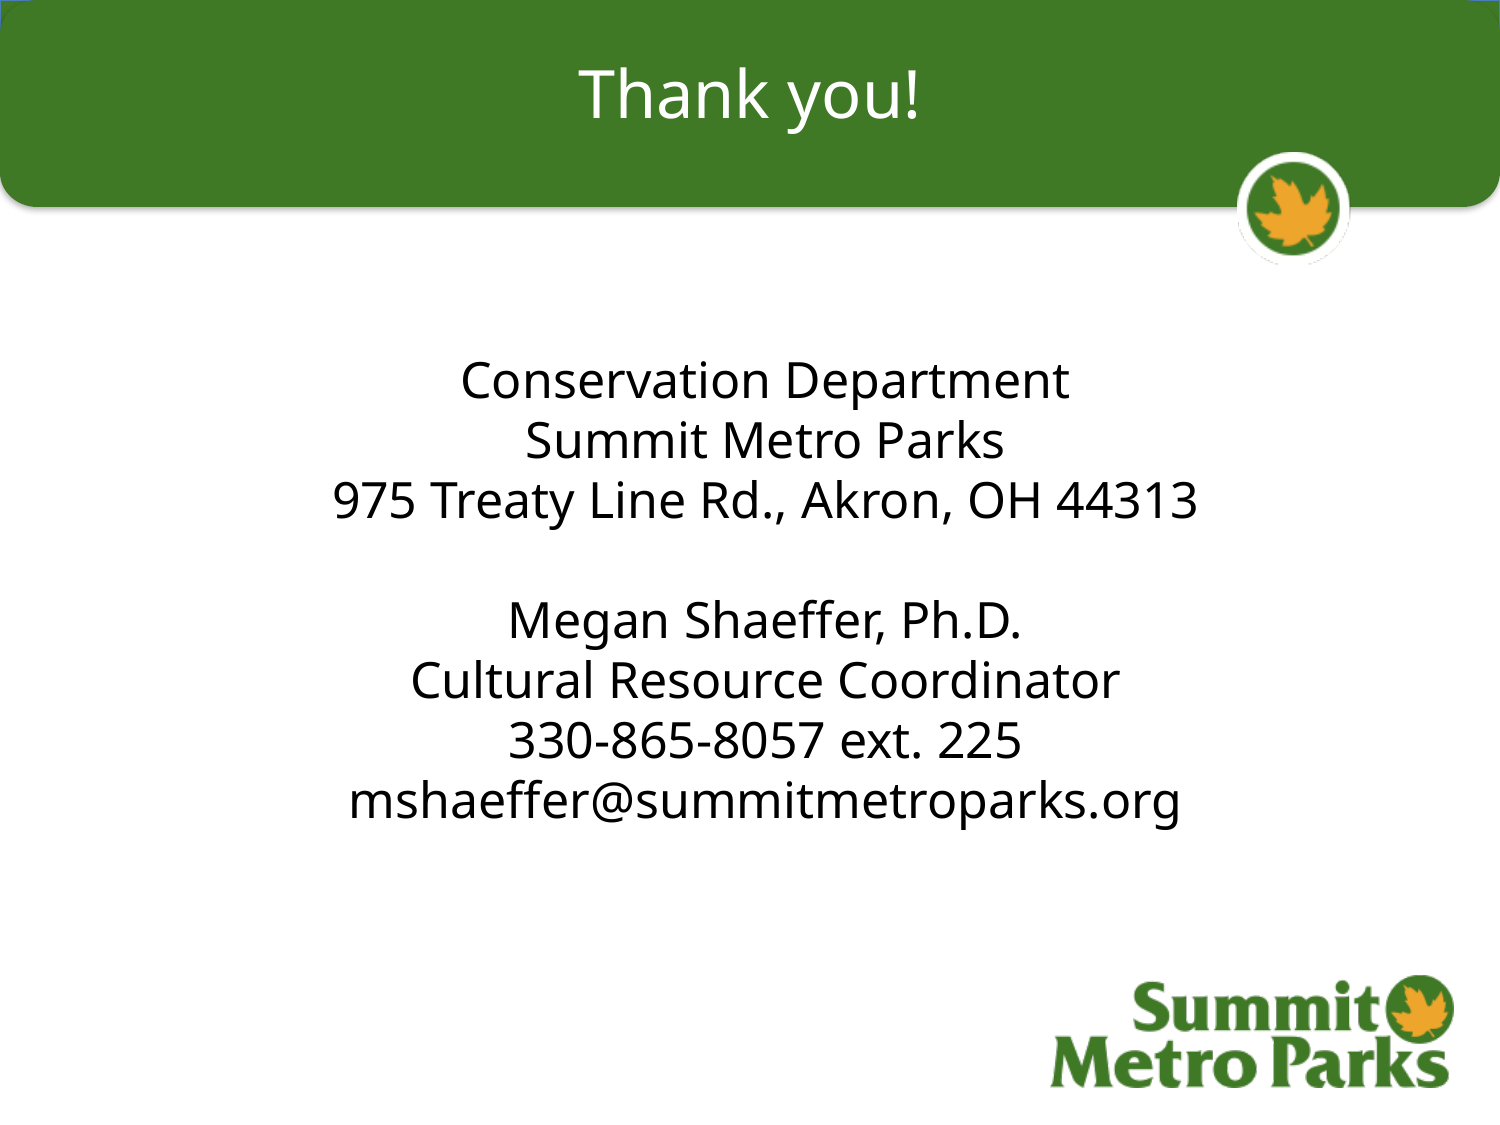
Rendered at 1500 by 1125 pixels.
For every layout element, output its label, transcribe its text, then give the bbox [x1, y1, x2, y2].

text_box Thank you! [95, 44, 1405, 140]
picture [1050, 974, 1454, 1088]
picture [1237, 152, 1352, 266]
text_box Conservation Department Summit Metro Parks 975 Treaty Line Rd., Akron, OH 44313 Megan Shaeffer, Ph.D. Cultural Resource Coordinator 330-865-8057 ext. 225 mshaeffer@summitmetroparks.org [115, 341, 1416, 837]
